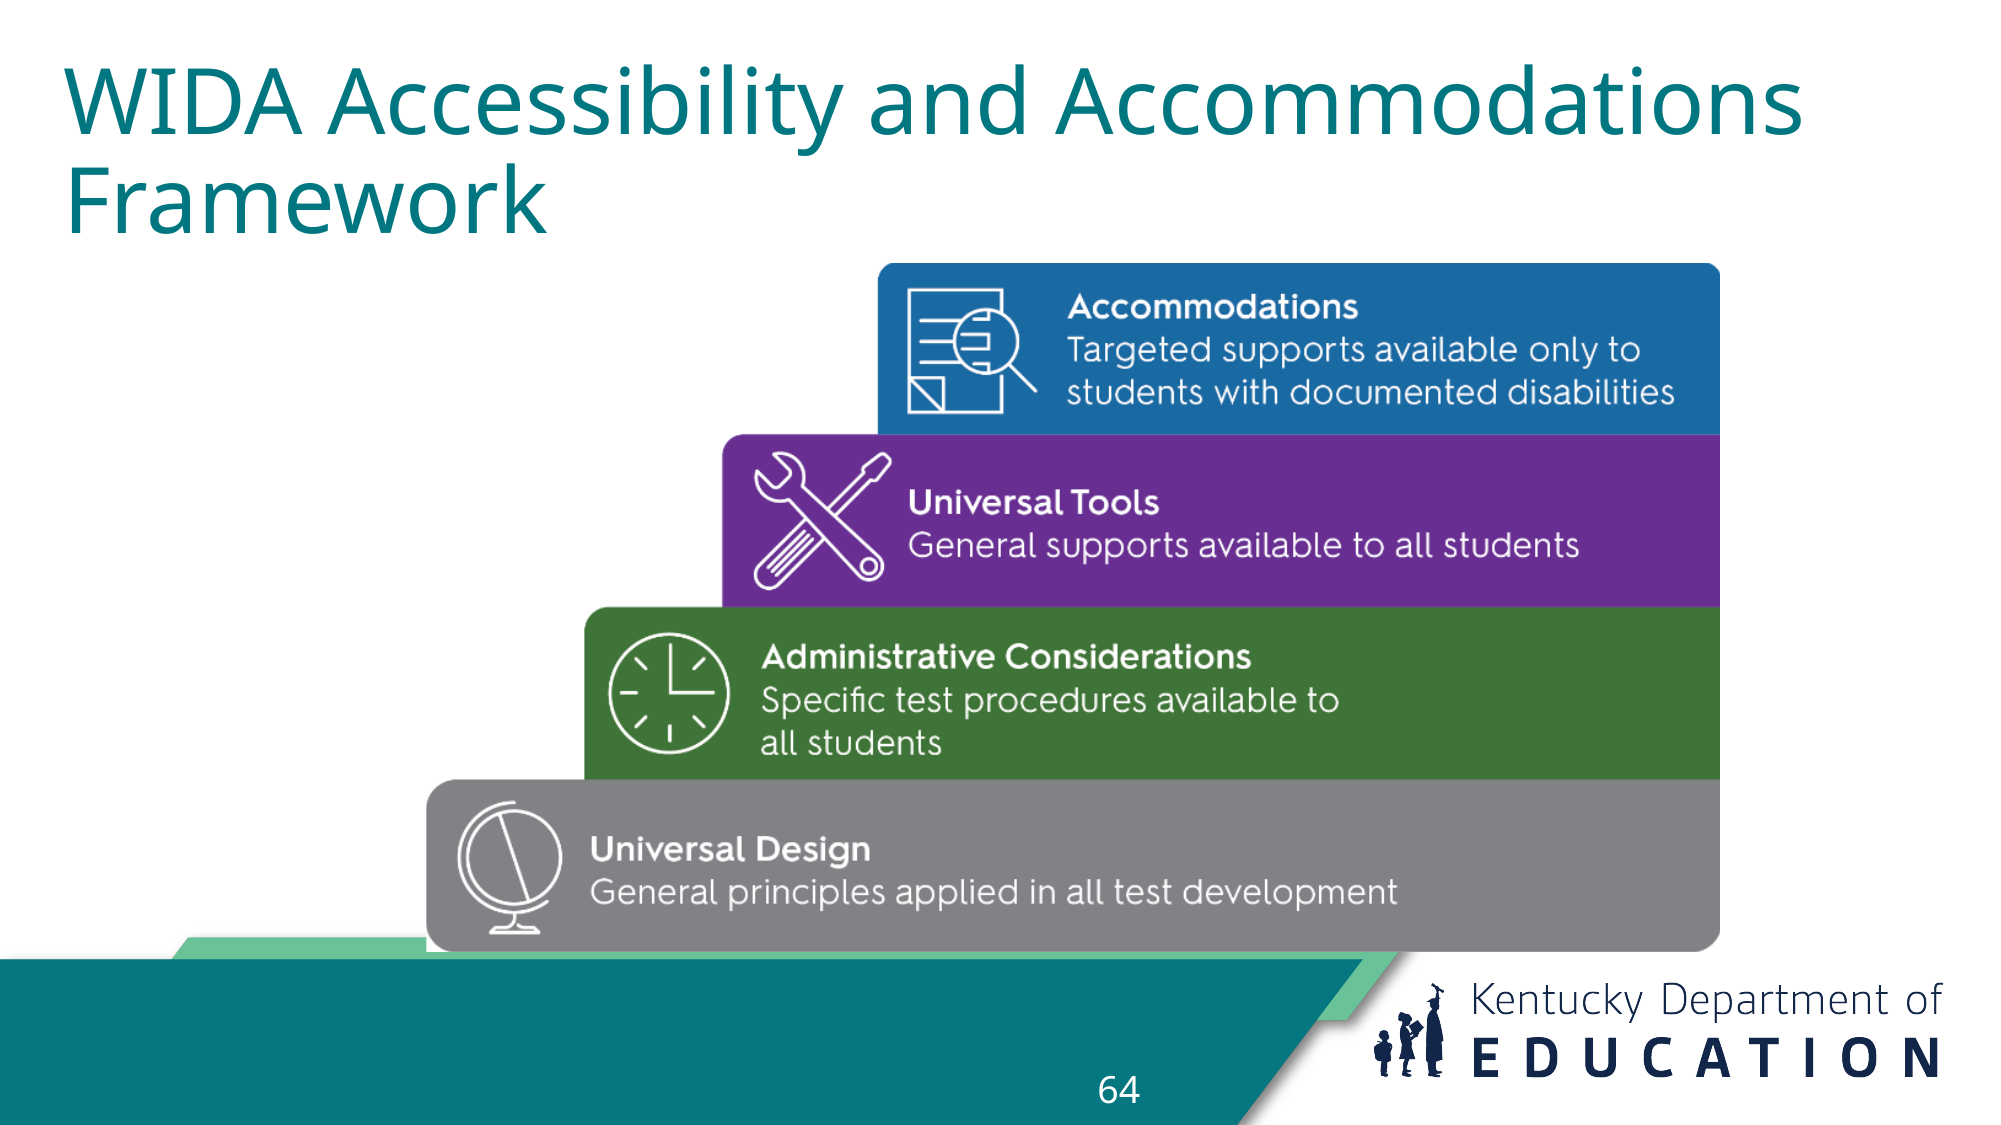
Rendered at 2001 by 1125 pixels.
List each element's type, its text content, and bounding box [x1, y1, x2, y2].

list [426, 262, 1720, 952]
title WIDA Accessibility and Accommodations Framework [48, 45, 1982, 263]
picture [0, 0, 2001, 1125]
